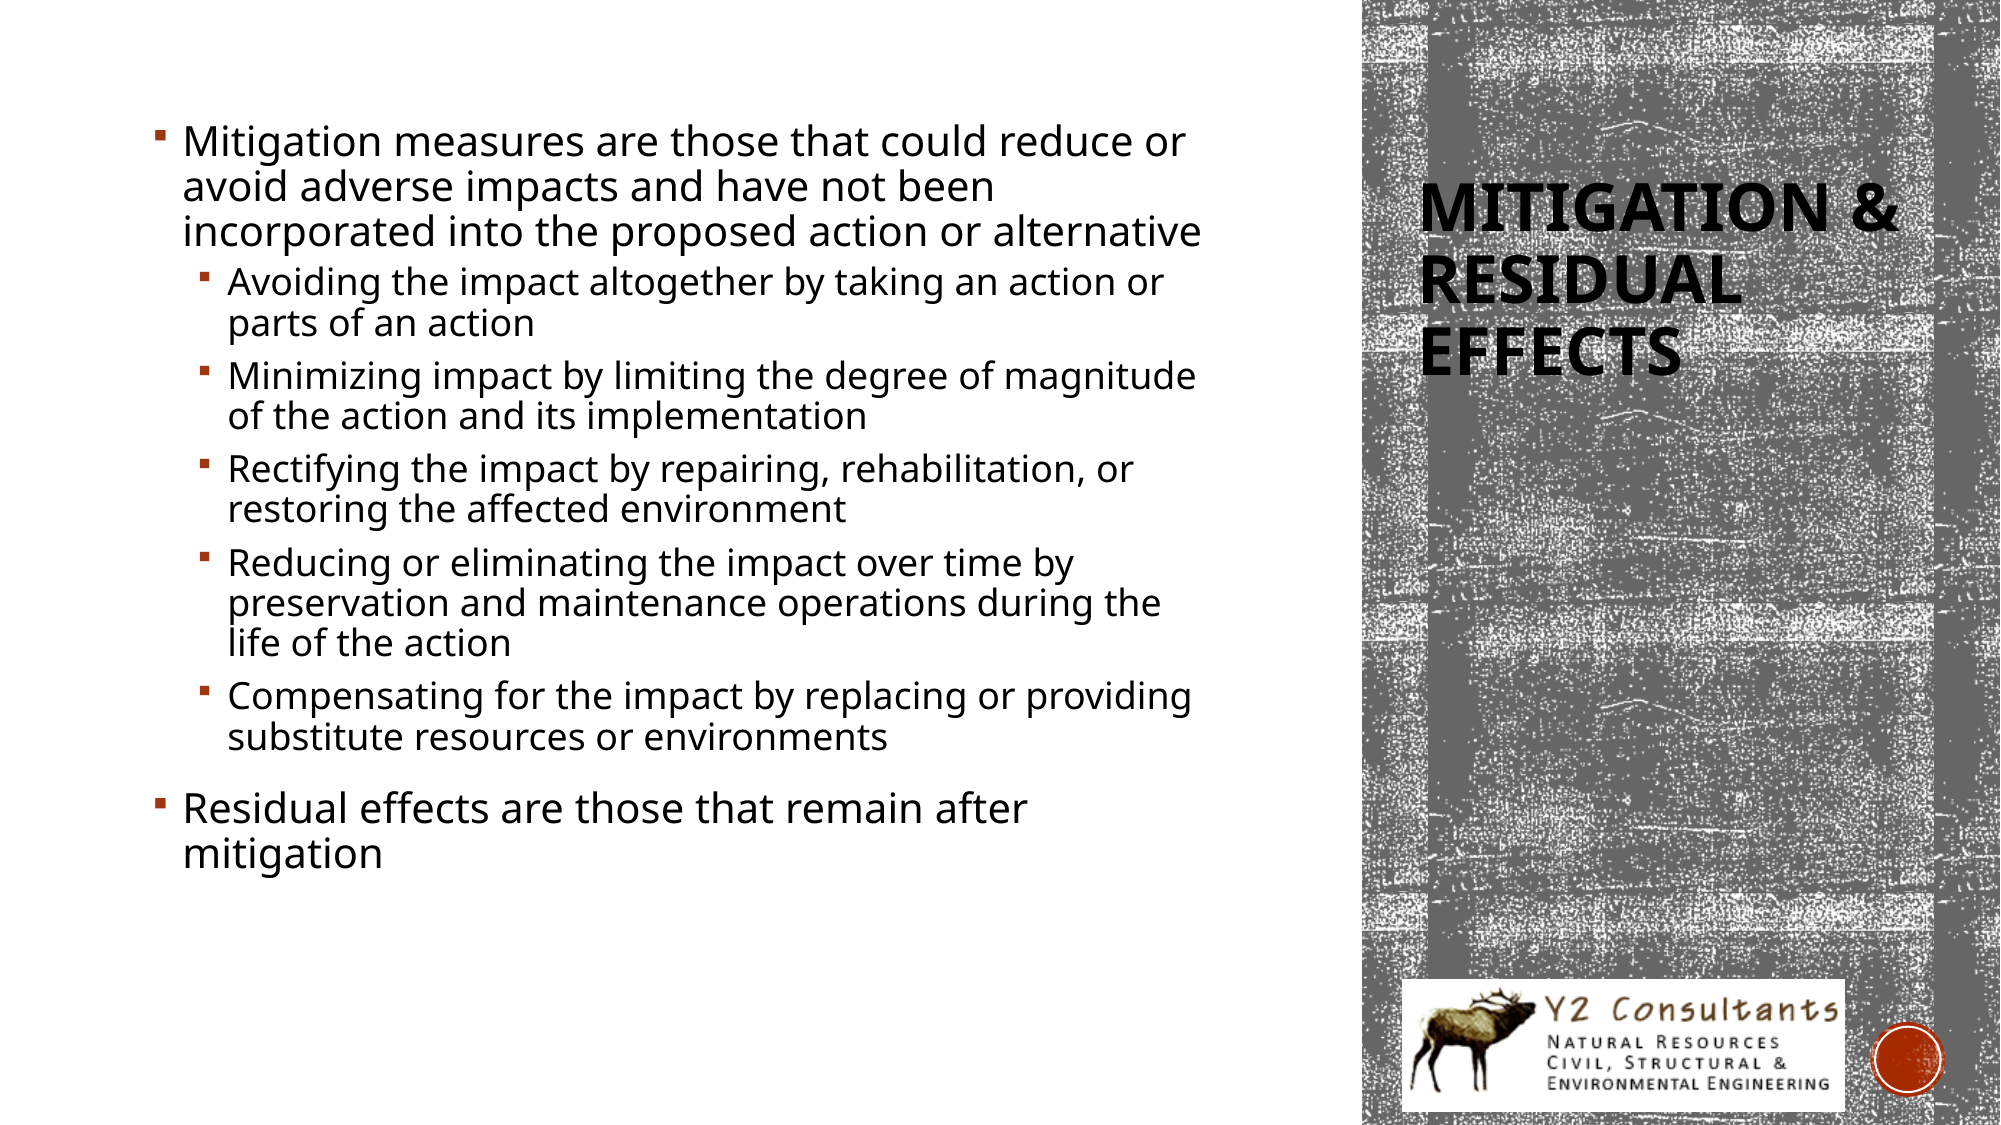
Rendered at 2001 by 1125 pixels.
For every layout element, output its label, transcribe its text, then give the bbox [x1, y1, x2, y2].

picture [1402, 979, 1845, 1112]
title Mitigation & residual effects [1402, 112, 1928, 398]
list Mitigation measures are those that could reduce or avoid adverse impacts and have not been incorporated into the proposed action or alternative Avoiding the impact altogether by taking an action or parts of an action Minimizing impact by limiting the degree of magnitude of the action and its implementation Rectifying the impact by repairing, rehabilitation, or restoring the affected environment Reducing or eliminating the impact over time by preservation and maintenance operations during the life of the action Compensating for the impact by replacing or providing substitute resources or environments Residual effects are those that remain after mitigation [137, 112, 1239, 936]
